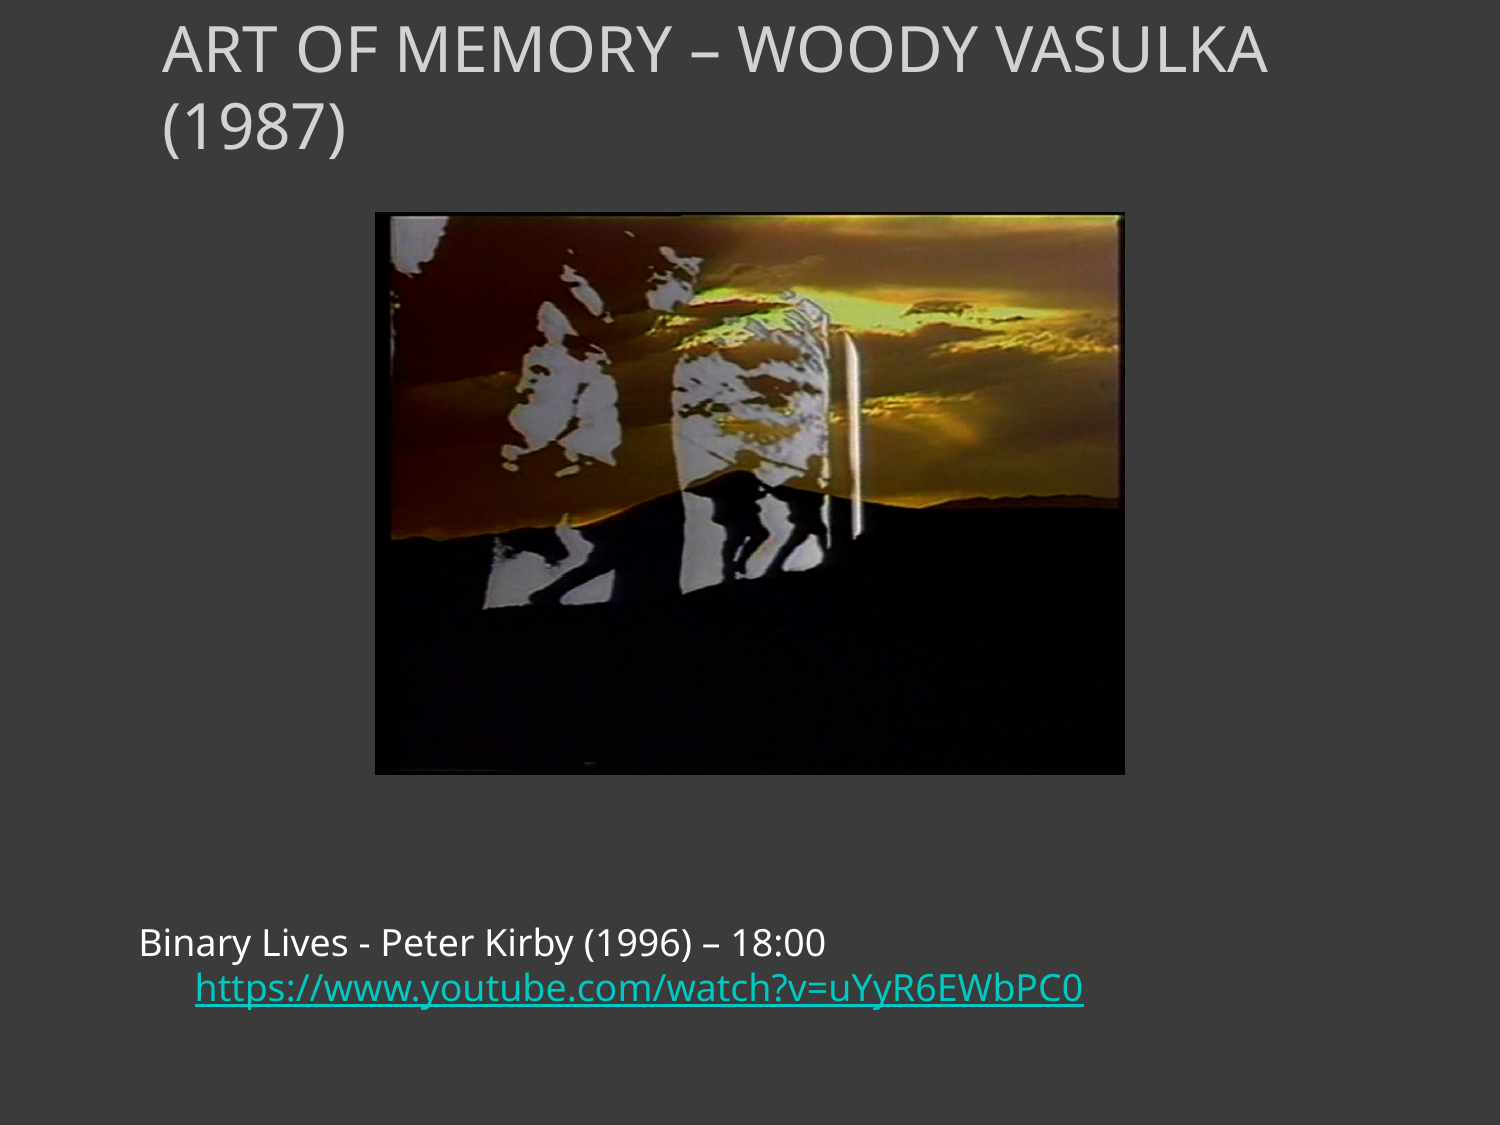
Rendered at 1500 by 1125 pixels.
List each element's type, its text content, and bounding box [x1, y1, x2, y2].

title Art of Memory – Woody Vasulka (1987) [147, 0, 1424, 162]
picture [374, 212, 1126, 776]
list Binary Lives - Peter Kirby (1996) – 18:00 https://www.youtube.com/watch?v=uYyR6EWbPC0 [123, 918, 1399, 1057]
